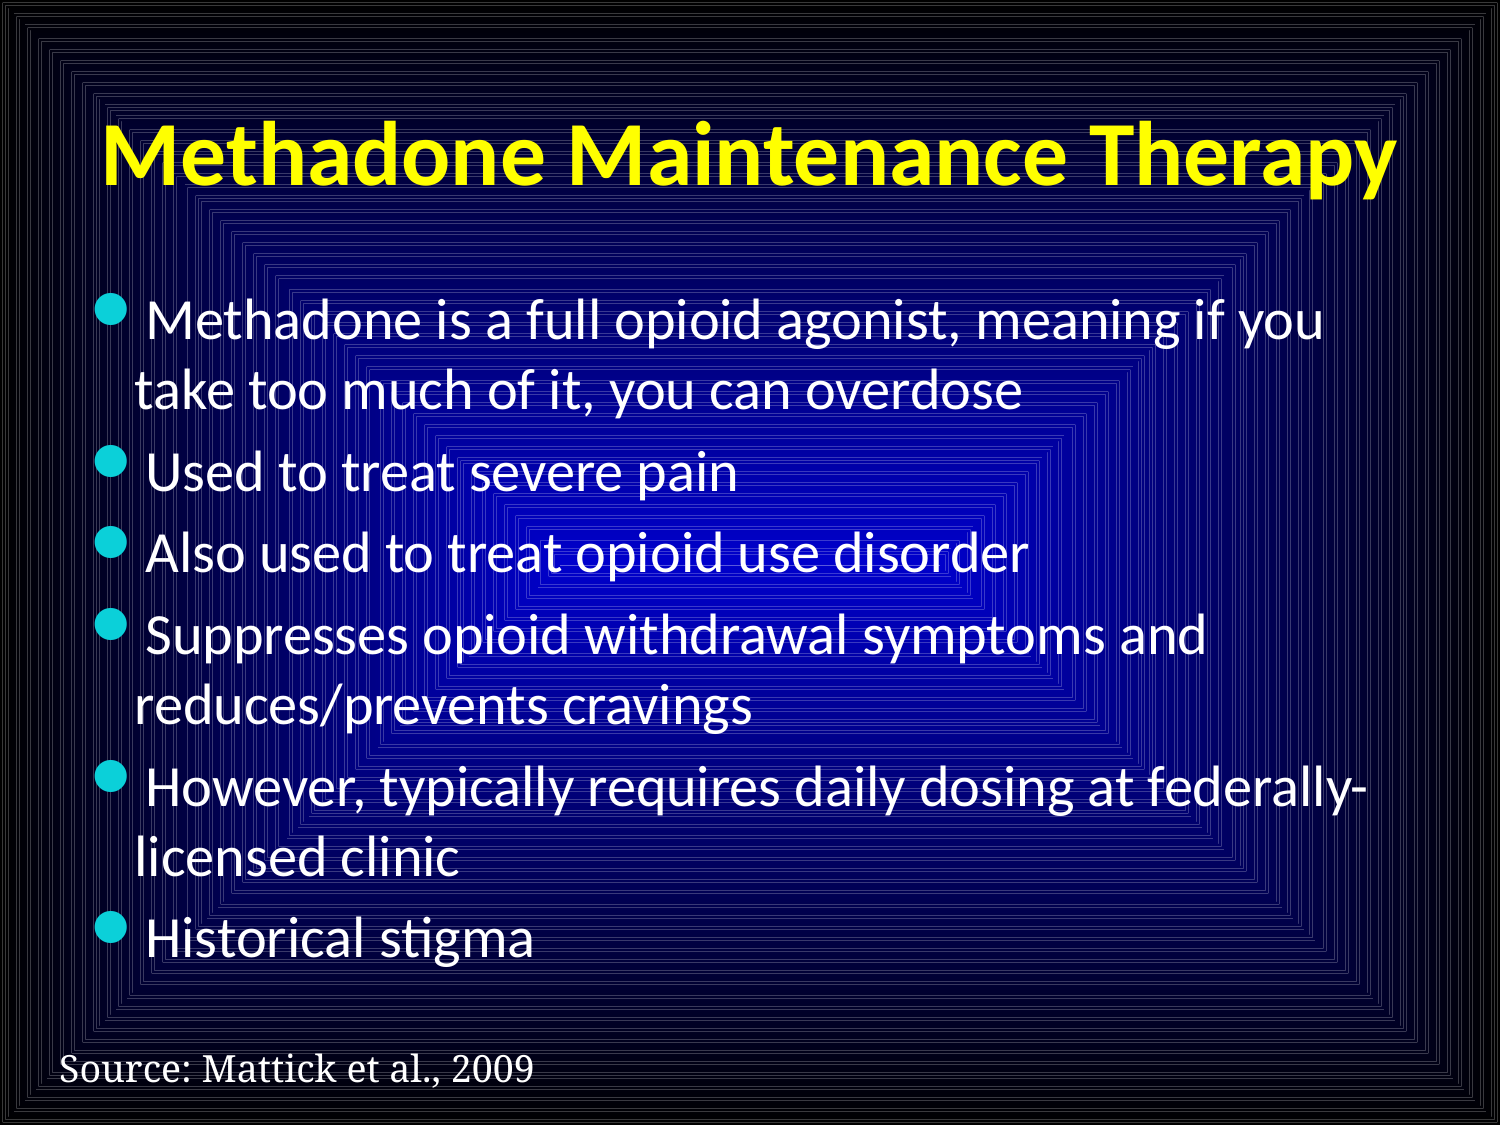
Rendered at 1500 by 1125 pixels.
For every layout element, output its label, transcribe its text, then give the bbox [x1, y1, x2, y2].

title Methadone Maintenance Therapy [75, 86, 1425, 273]
text_box Source: Mattick et al., 2009 [44, 1037, 809, 1098]
list Methadone is a full opioid agonist, meaning if you take too much of it, you can overdose Used to treat severe pain Also used to treat opioid use disorder Suppresses opioid withdrawal symptoms and reduces/prevents cravings However, typically requires daily dosing at federally-licensed clinic Historical stigma [75, 273, 1425, 994]
